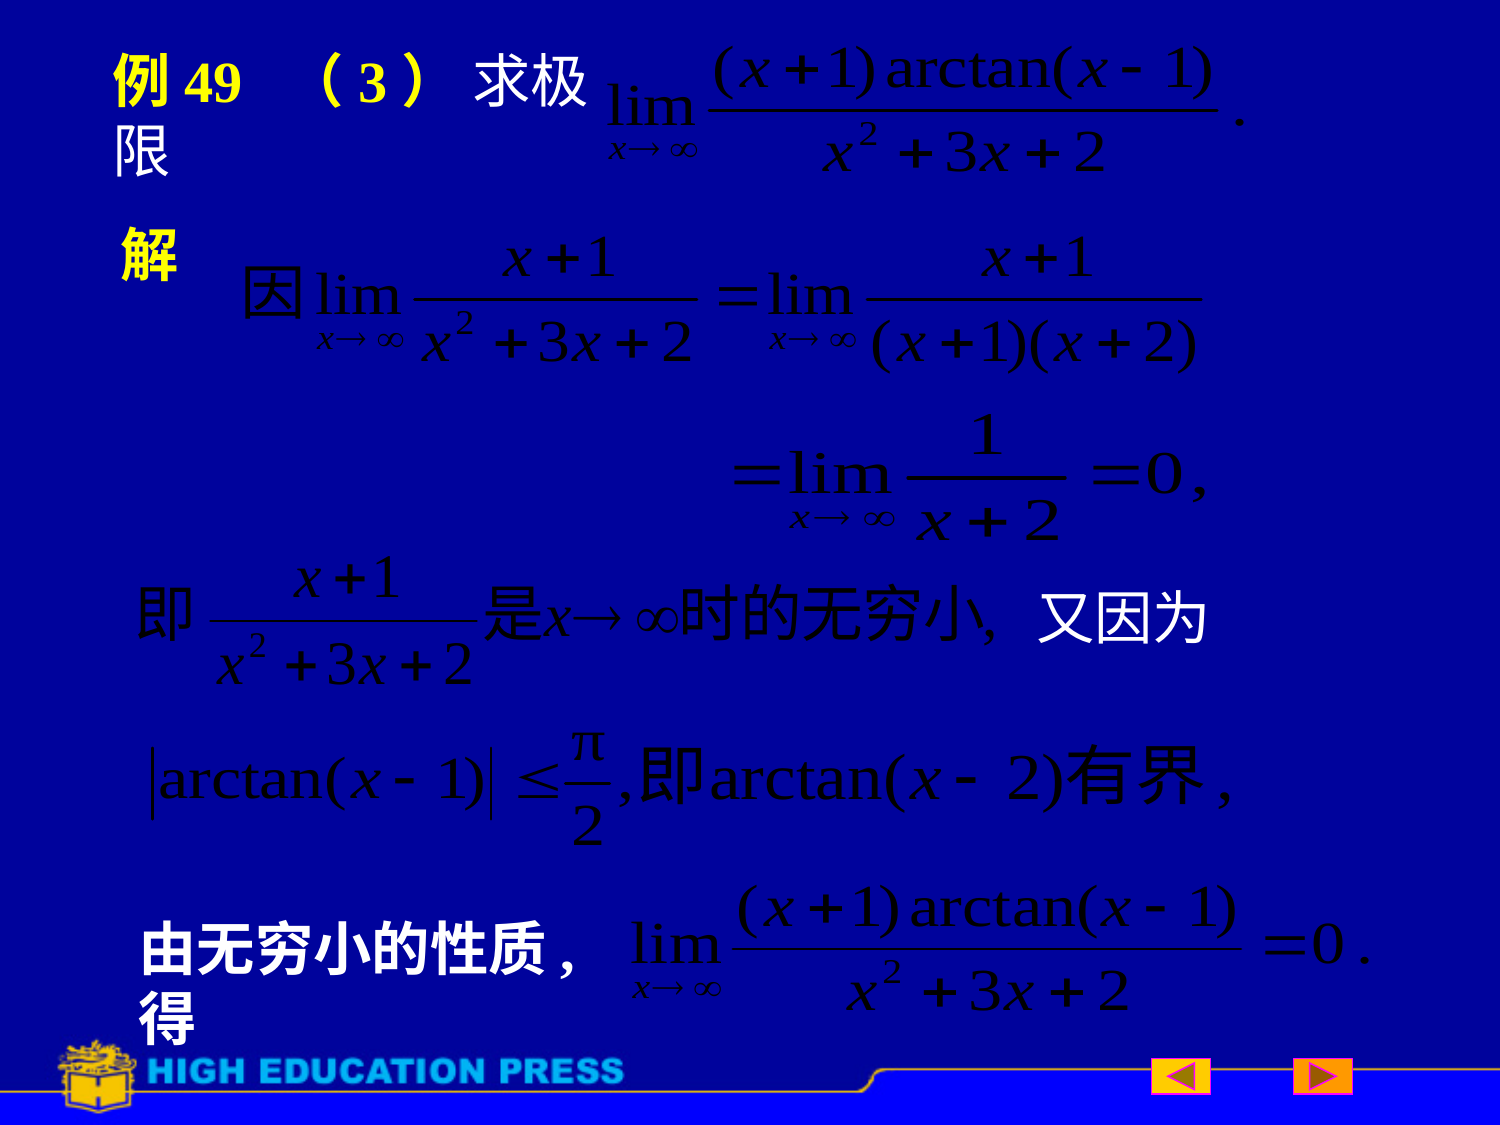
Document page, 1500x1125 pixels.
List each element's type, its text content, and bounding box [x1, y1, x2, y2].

text_box [1293, 1058, 1353, 1094]
text_box 又因为 [1021, 574, 1247, 659]
picture [0, 0, 1500, 1125]
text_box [138, 703, 646, 859]
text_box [702, 219, 1217, 385]
text_box 由无穷小的性质,得 [123, 904, 650, 1060]
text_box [241, 219, 701, 375]
title 例49 （3） 求极限 [96, 57, 591, 171]
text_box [596, 30, 1256, 186]
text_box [619, 869, 1382, 1024]
text_box [1151, 1058, 1211, 1094]
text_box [123, 538, 1009, 699]
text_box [714, 396, 1223, 554]
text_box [635, 739, 1247, 828]
text_box 解 [105, 211, 213, 296]
